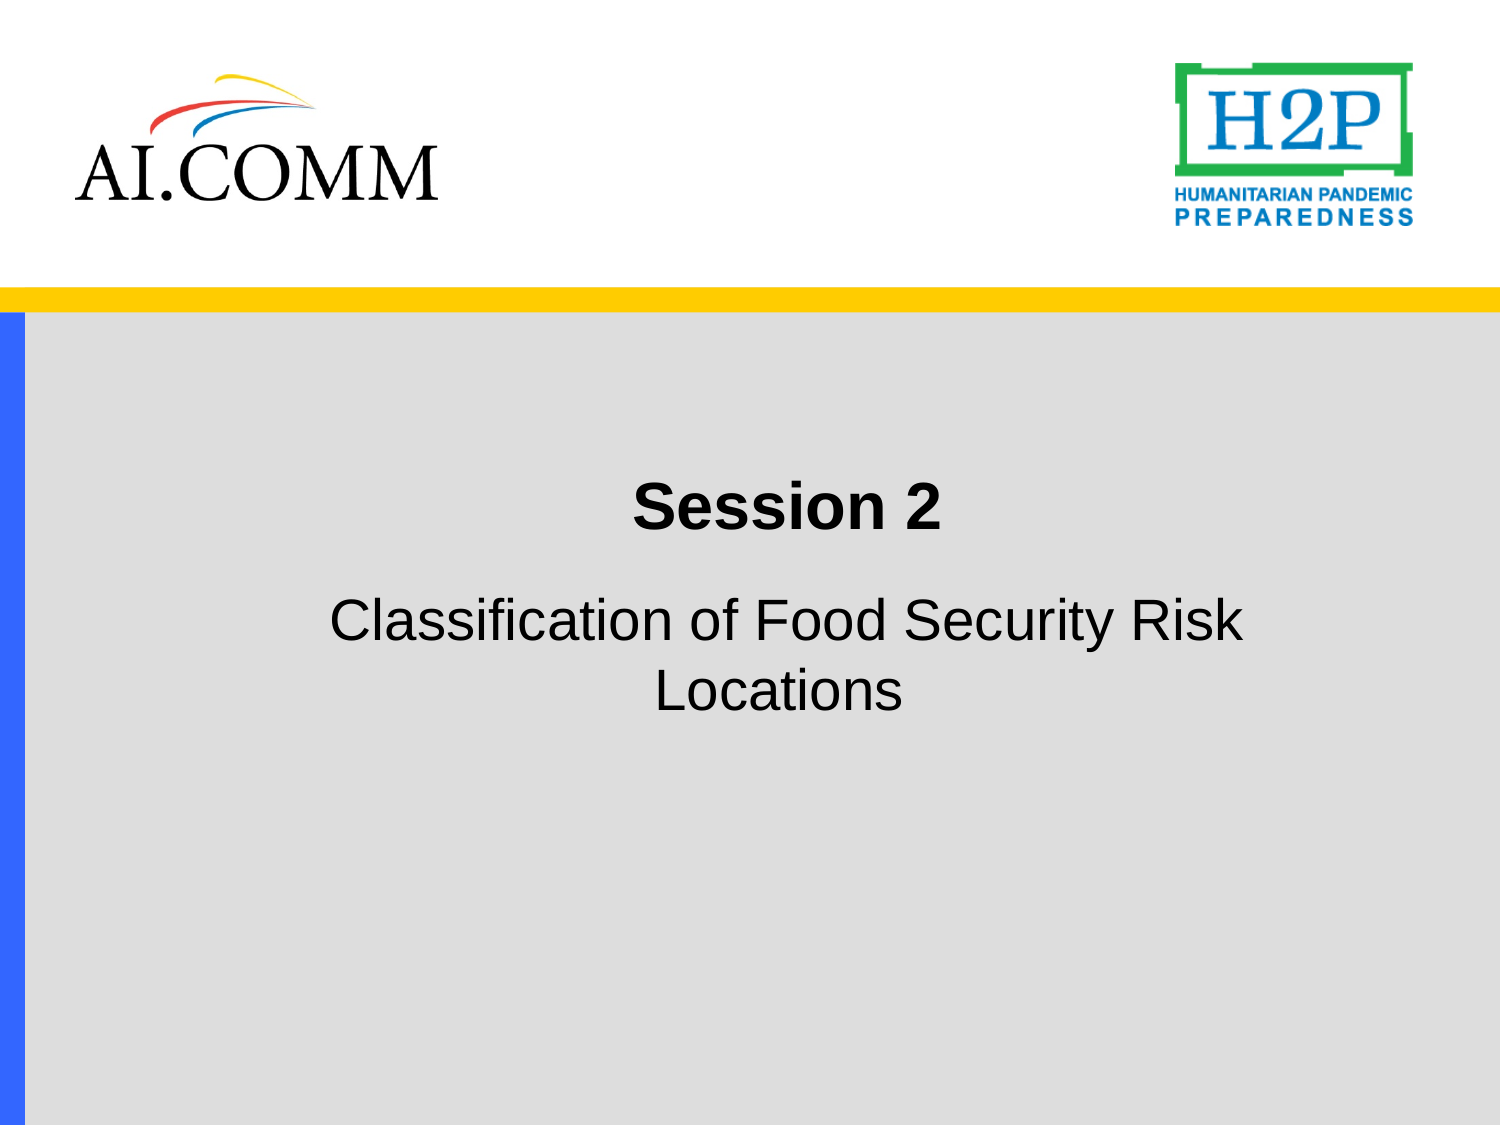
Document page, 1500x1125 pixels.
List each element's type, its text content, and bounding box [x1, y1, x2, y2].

title Session 2 [274, 437, 1301, 551]
picture [1175, 62, 1413, 226]
picture [75, 74, 438, 201]
subtitle Classification of Food Security Risk Locations [212, 574, 1363, 838]
